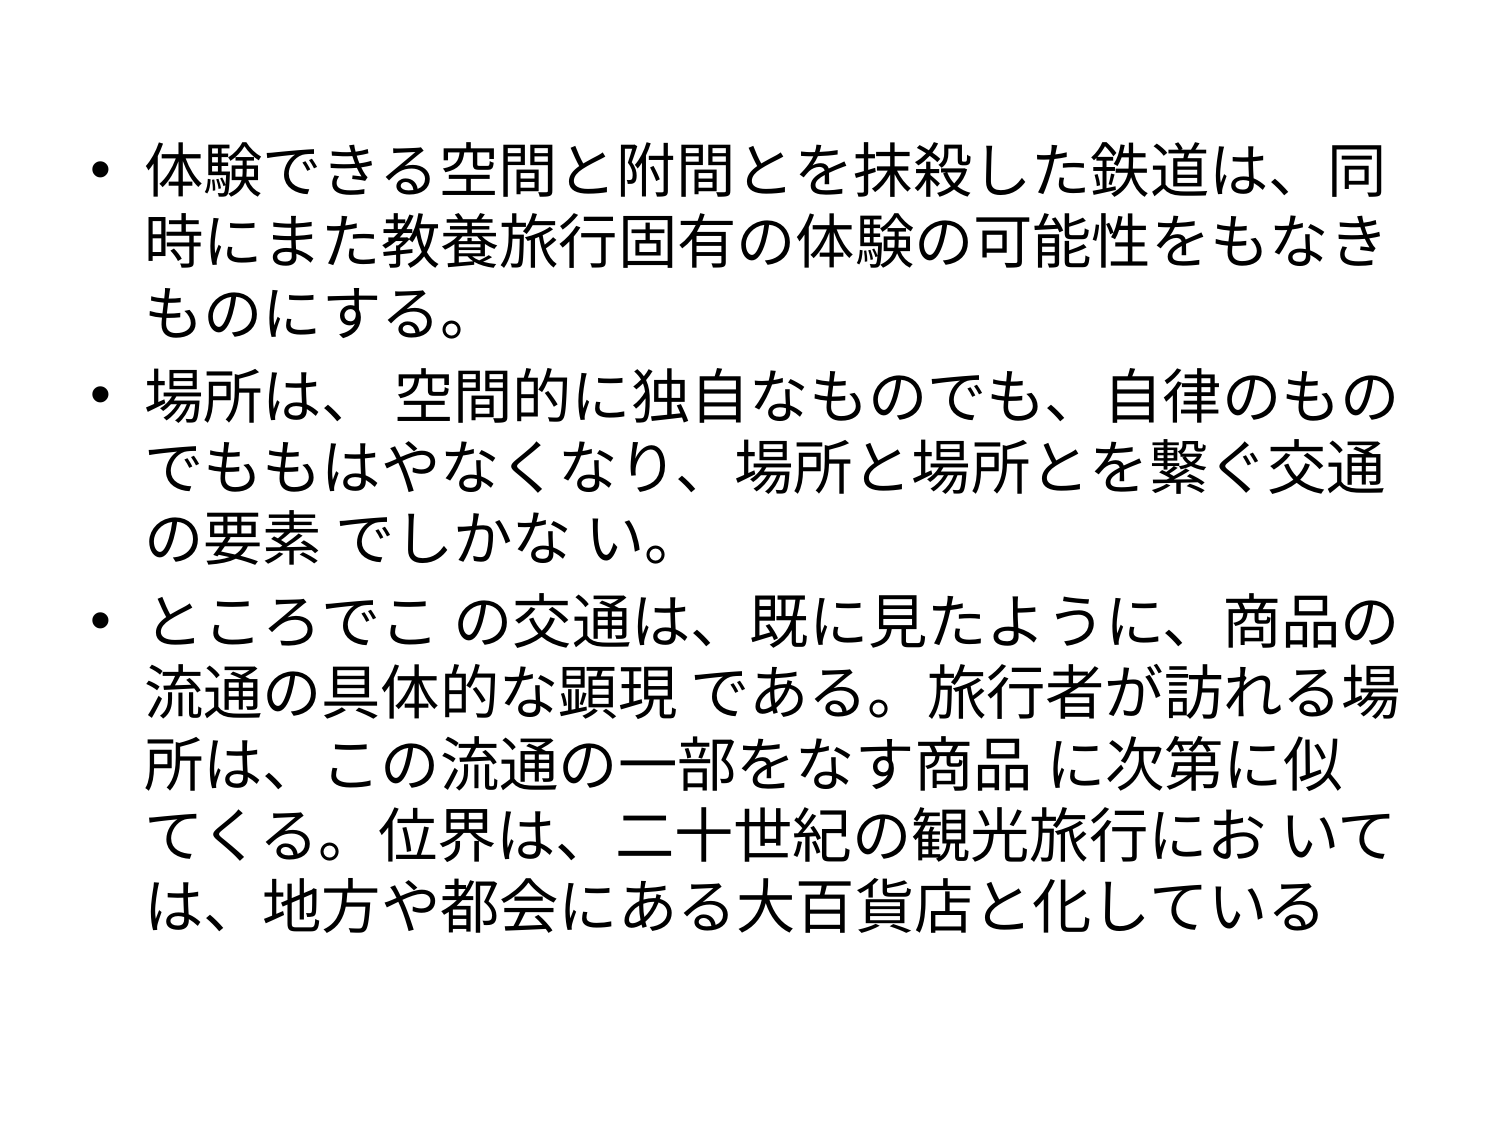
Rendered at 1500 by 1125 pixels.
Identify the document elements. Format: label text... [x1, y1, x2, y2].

list 体験できる空間と附間とを抹殺した鉄道は、同時にまた教養旅行固有の体験の可能性をもなきものにする。 場所は、 空間的に独自なものでも、自律のものでももはやなくなり、場所と場所とを繋ぐ交通 の要素 でしかな い。 ところでこ の交通は、既に見たように、商品の流通の具体的な顕現 である。旅行者が訪れる場所は、この流通の一部をなす商品 に次第に似 てくる。位界は、二十世紀の観光旅行にお いては、地方や都会にある大百貨店と化している [75, 42, 1425, 1005]
